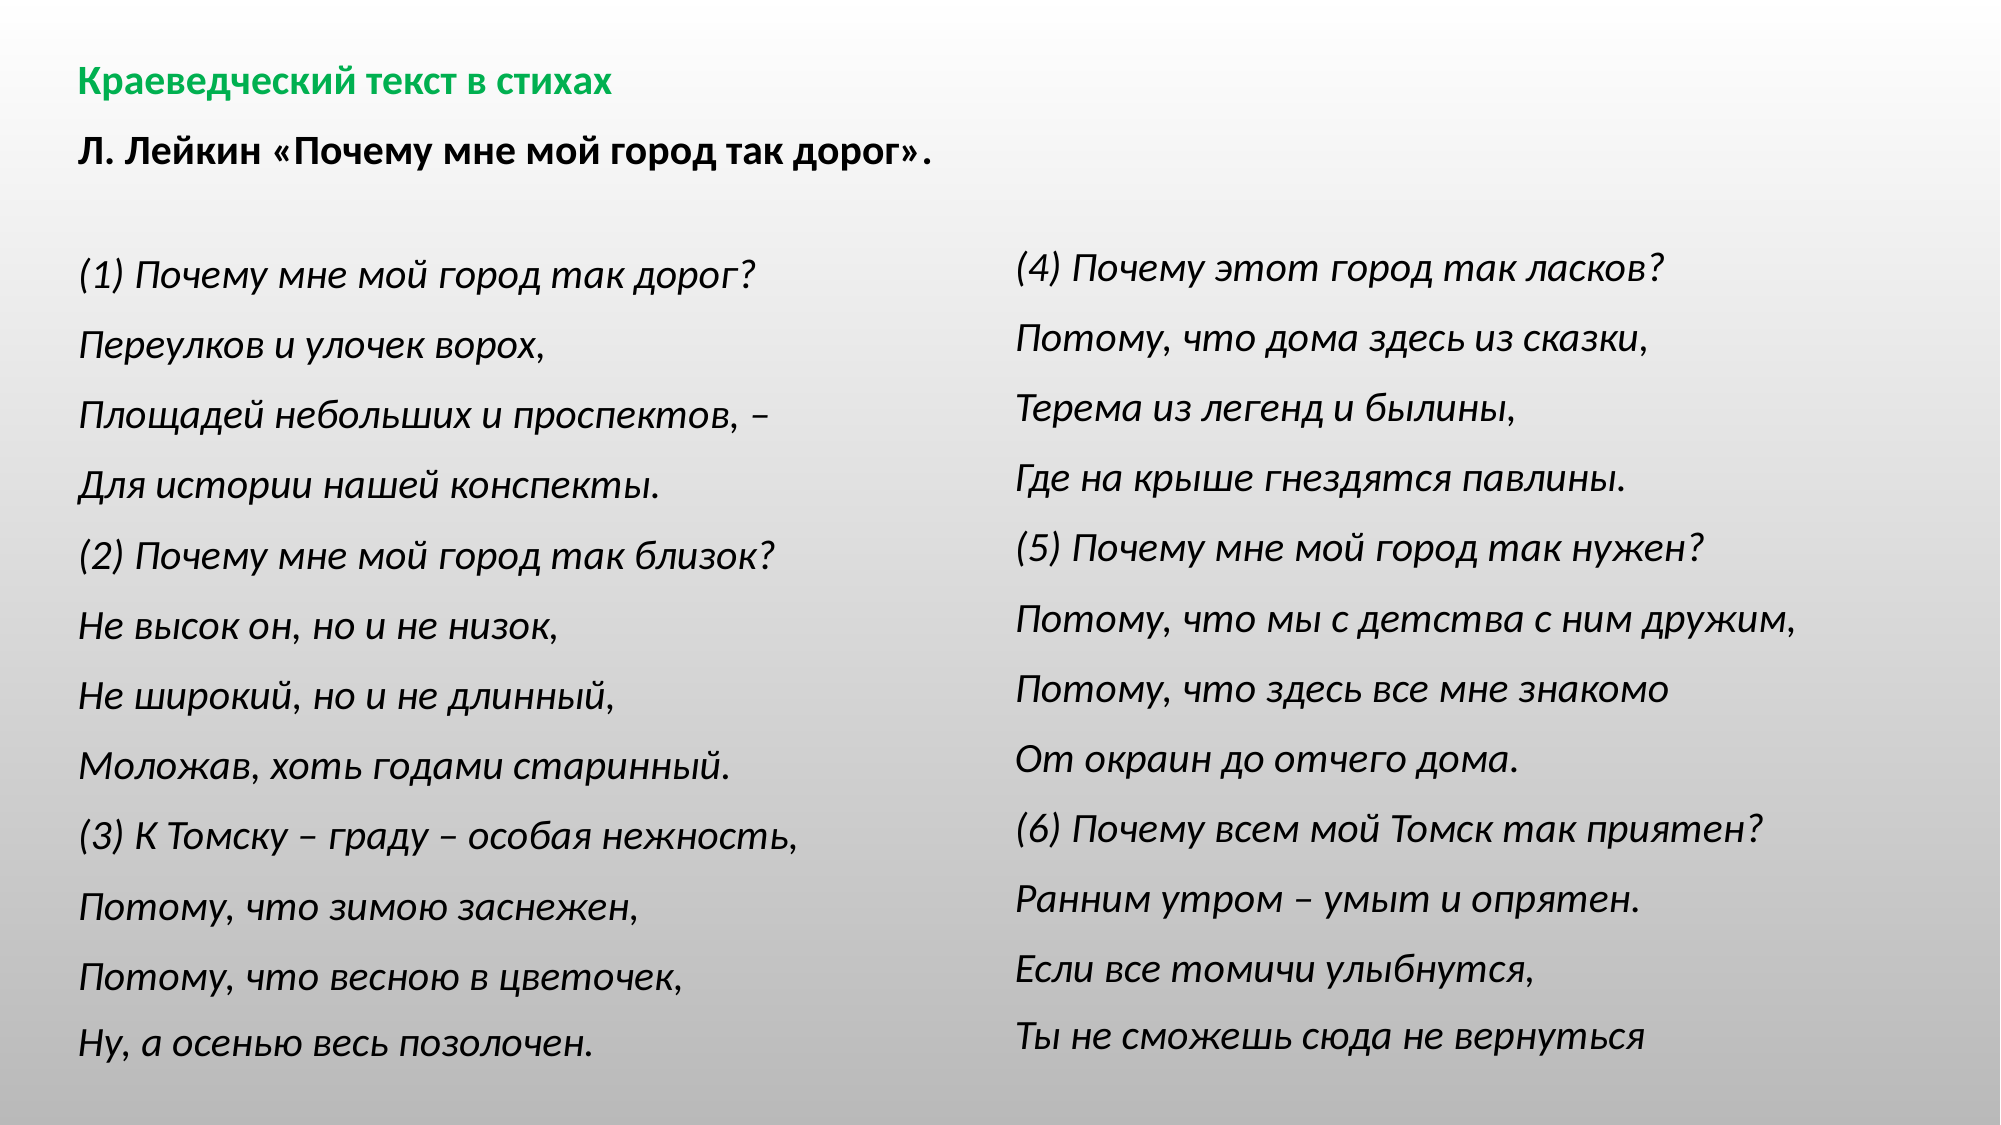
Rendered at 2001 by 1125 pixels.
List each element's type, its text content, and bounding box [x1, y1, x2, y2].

text_box (4) Почему этот город так ласков? Потому, что дома здесь из сказки, Терема из легенд и былины, Где на крыше гнездятся павлины. (5) Почему мне мой город так нужен? Потому, что мы с детства с ним дружим, Потому, что здесь все мне знакомо От окраин до отчего дома. (6) Почему всем мой Томск так приятен? Ранним утром – умыт и опрятен. Если все томичи улыбнутся, Ты не сможешь сюда не вернуться [1000, 228, 2000, 1066]
text_box Краеведческий текст в стихах Л. Лейкин «Почему мне мой город так дорог». (1) Почему мне мой город так дорог? Переулков и улочек ворох, Площадей небольших и проспектов, – Для истории нашей конспекты. (2) Почему мне мой город так близок? Не высок он, но и не низок, Не широкий, но и не длинный, Моложав, хоть годами старинный. (3) К Томску – граду – особая нежность, Потому, что зимою заснежен, Потому, что весною в цветочек, Ну, а осенью весь позолочен. [63, 42, 1063, 1073]
